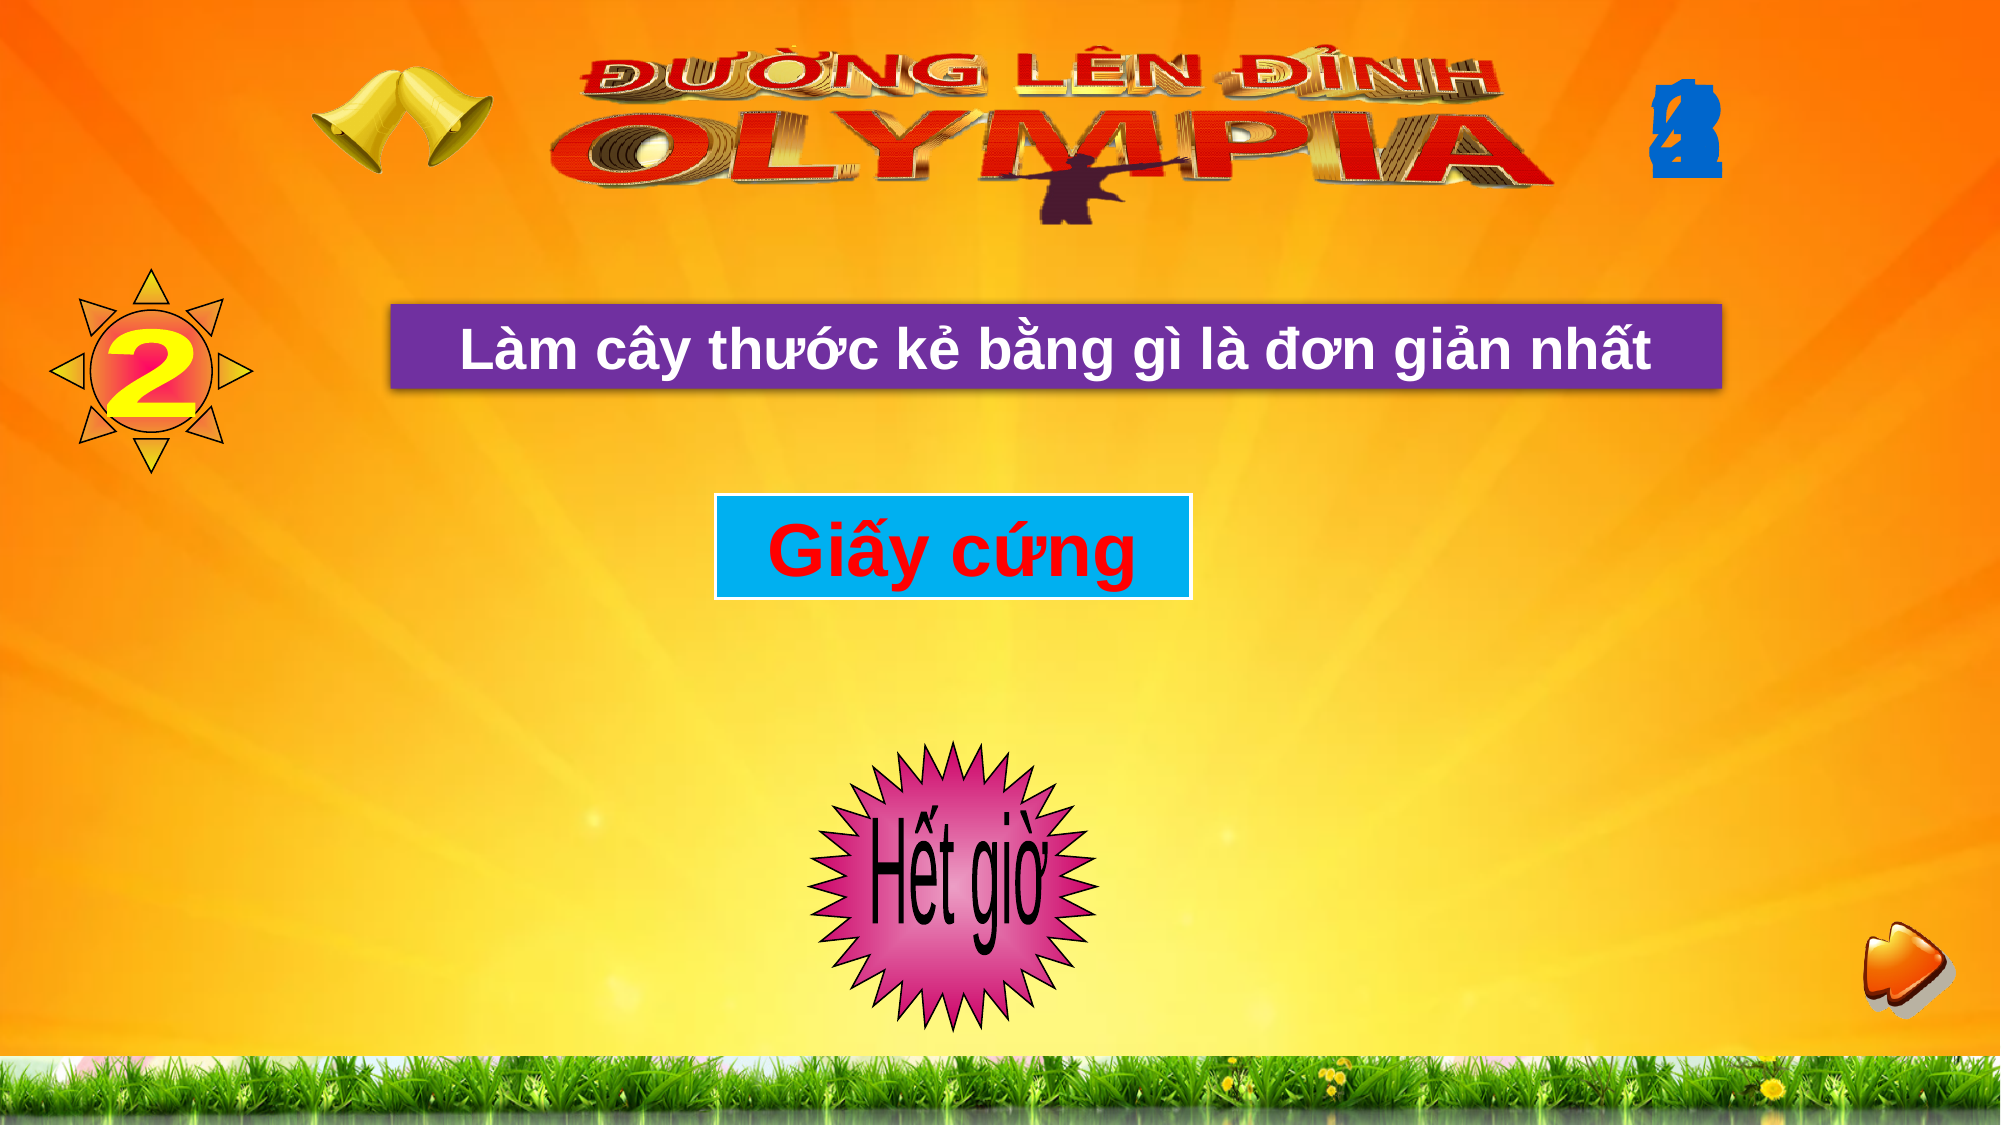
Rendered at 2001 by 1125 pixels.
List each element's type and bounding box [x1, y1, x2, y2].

picture [0, 0, 2001, 1125]
text_box [809, 742, 1097, 1031]
